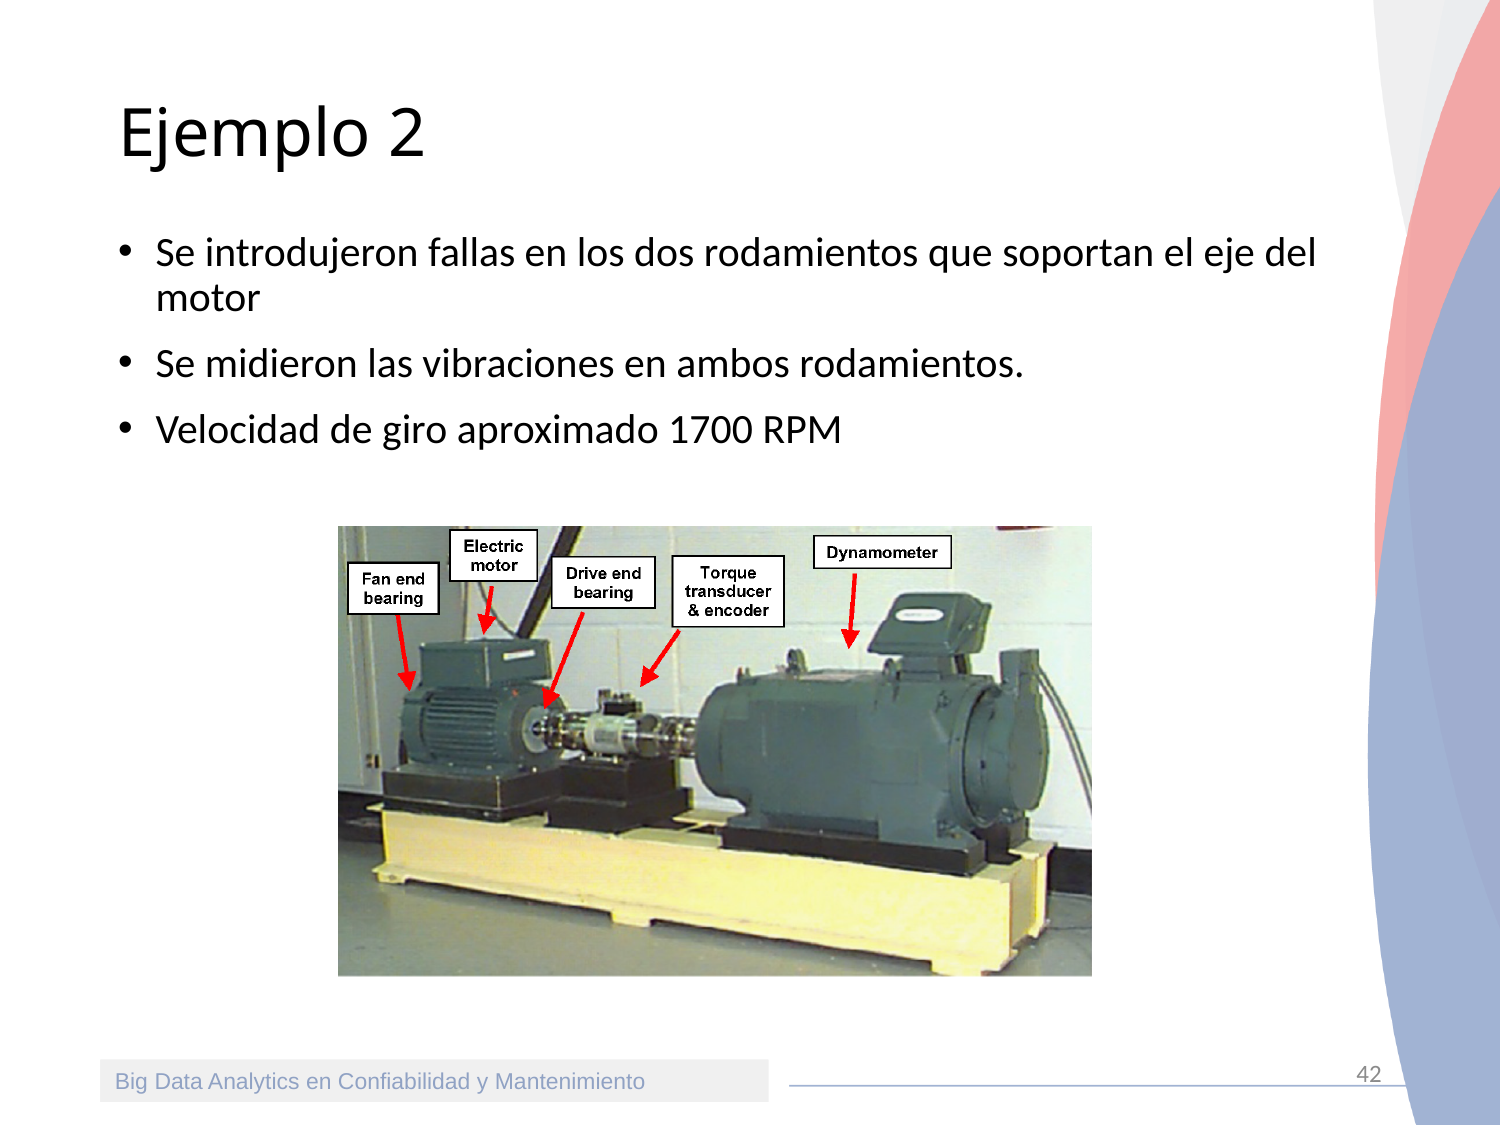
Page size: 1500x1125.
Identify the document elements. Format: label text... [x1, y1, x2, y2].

table_cell LA [0, 0, 1500, 1125]
title Ejemplo 2 [103, 59, 1397, 211]
slide_number 42 [1059, 1042, 1397, 1103]
list Se introdujeron fallas en los dos rodamientos que soportan el eje del motor Se midieron las vibraciones en ambos rodamientos. Velocidad de giro aproximado 1700 RPM [103, 223, 1397, 1014]
picture [337, 526, 1092, 977]
